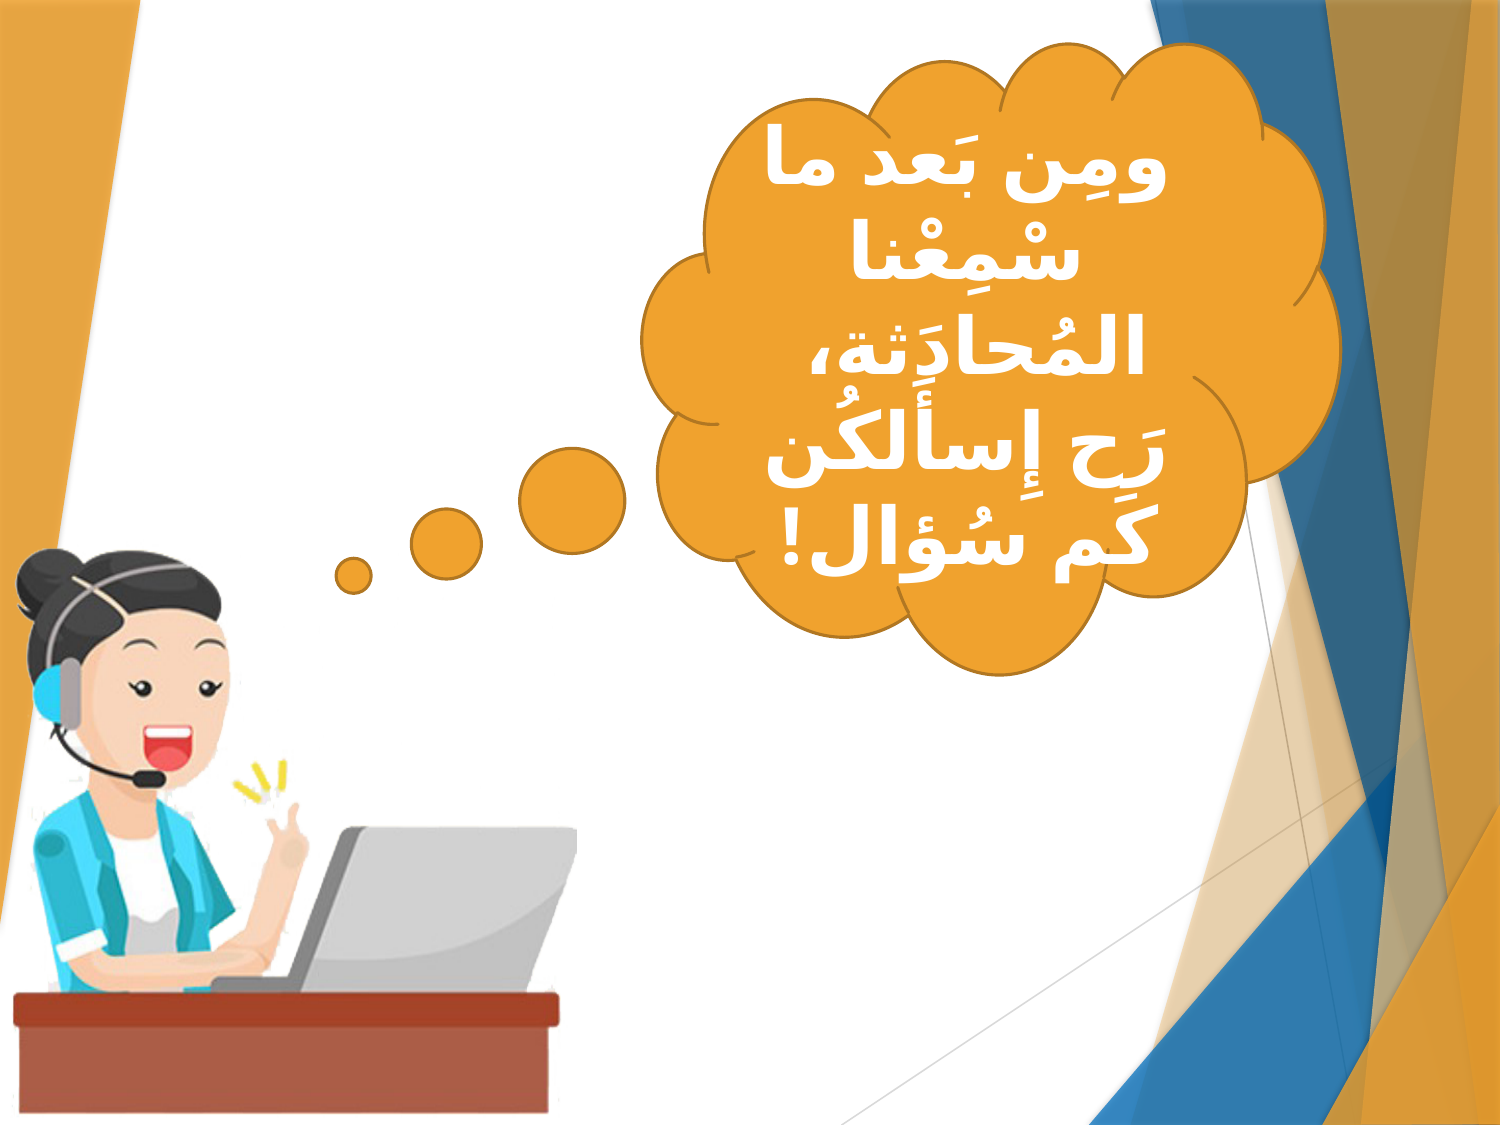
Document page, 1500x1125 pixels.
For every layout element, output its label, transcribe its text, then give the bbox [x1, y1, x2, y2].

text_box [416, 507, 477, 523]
picture [0, 524, 577, 1125]
text_box ومِن بَعد ما سْمِعْنا المُحادَثة، رَح إِسأَلكُن كَم سُؤال! [518, 446, 627, 555]
text_box ومِن بَعد ما سْمِعْنا المُحادَثة، رَح إِسأَلكُن كَم سُؤال! [640, 42, 1343, 677]
